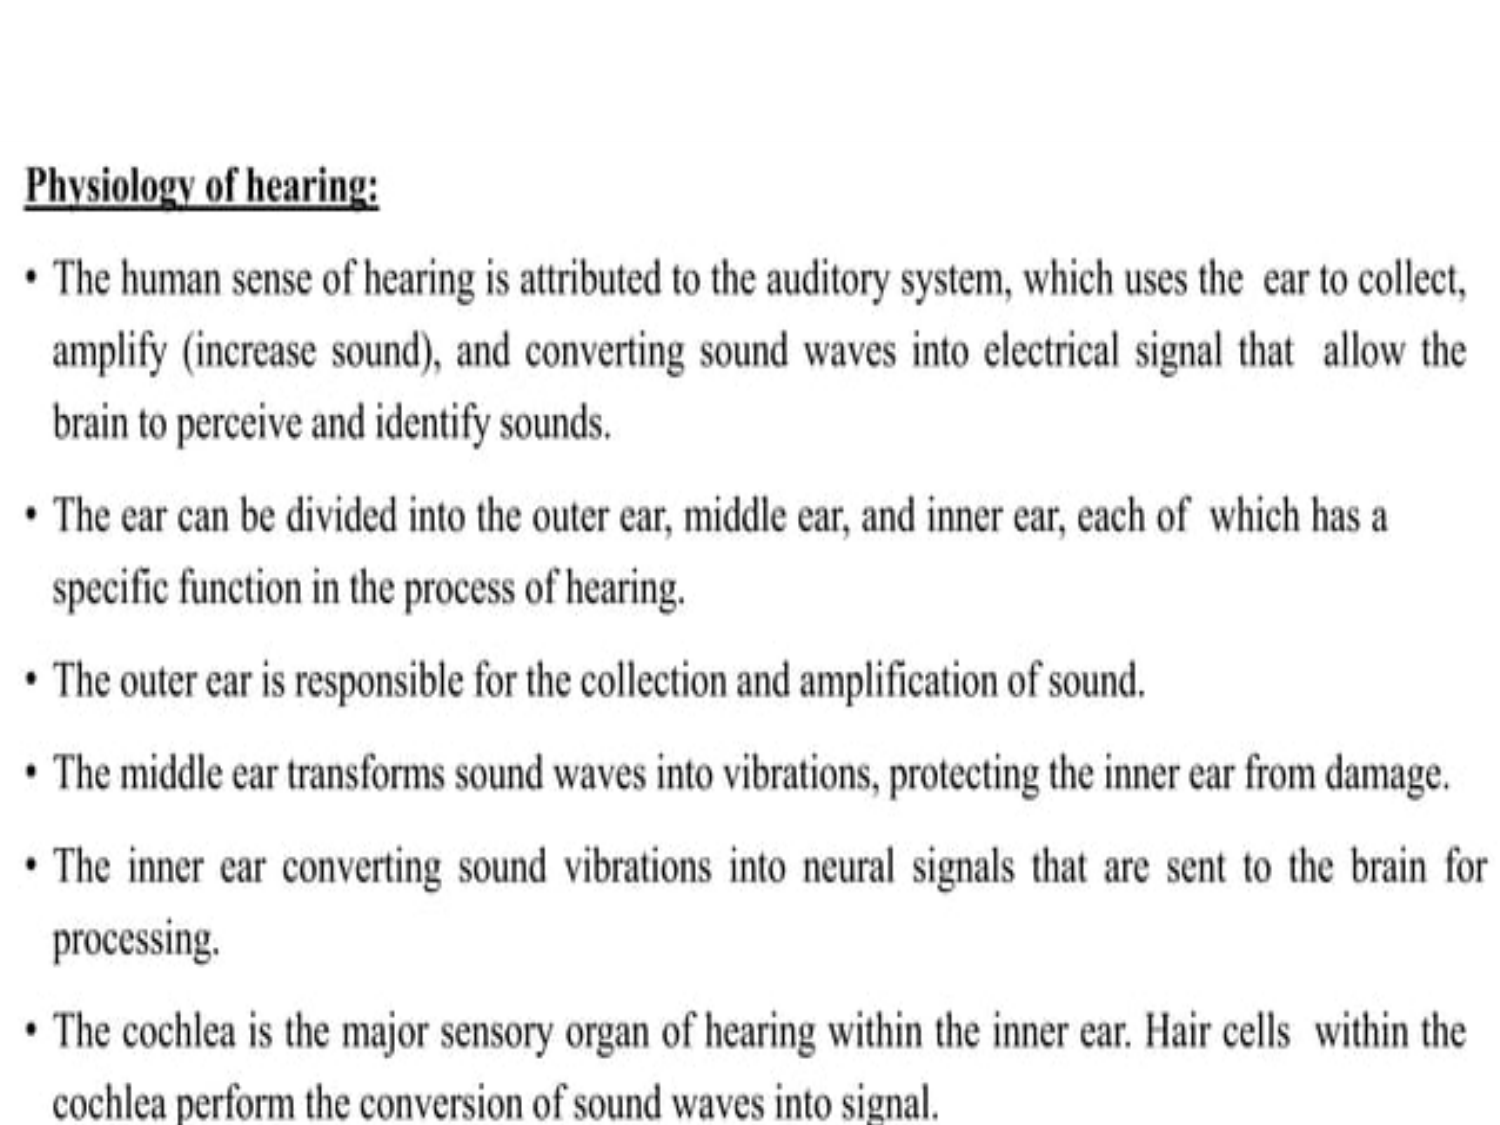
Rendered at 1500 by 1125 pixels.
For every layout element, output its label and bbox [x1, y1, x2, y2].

picture [0, 139, 1500, 1125]
